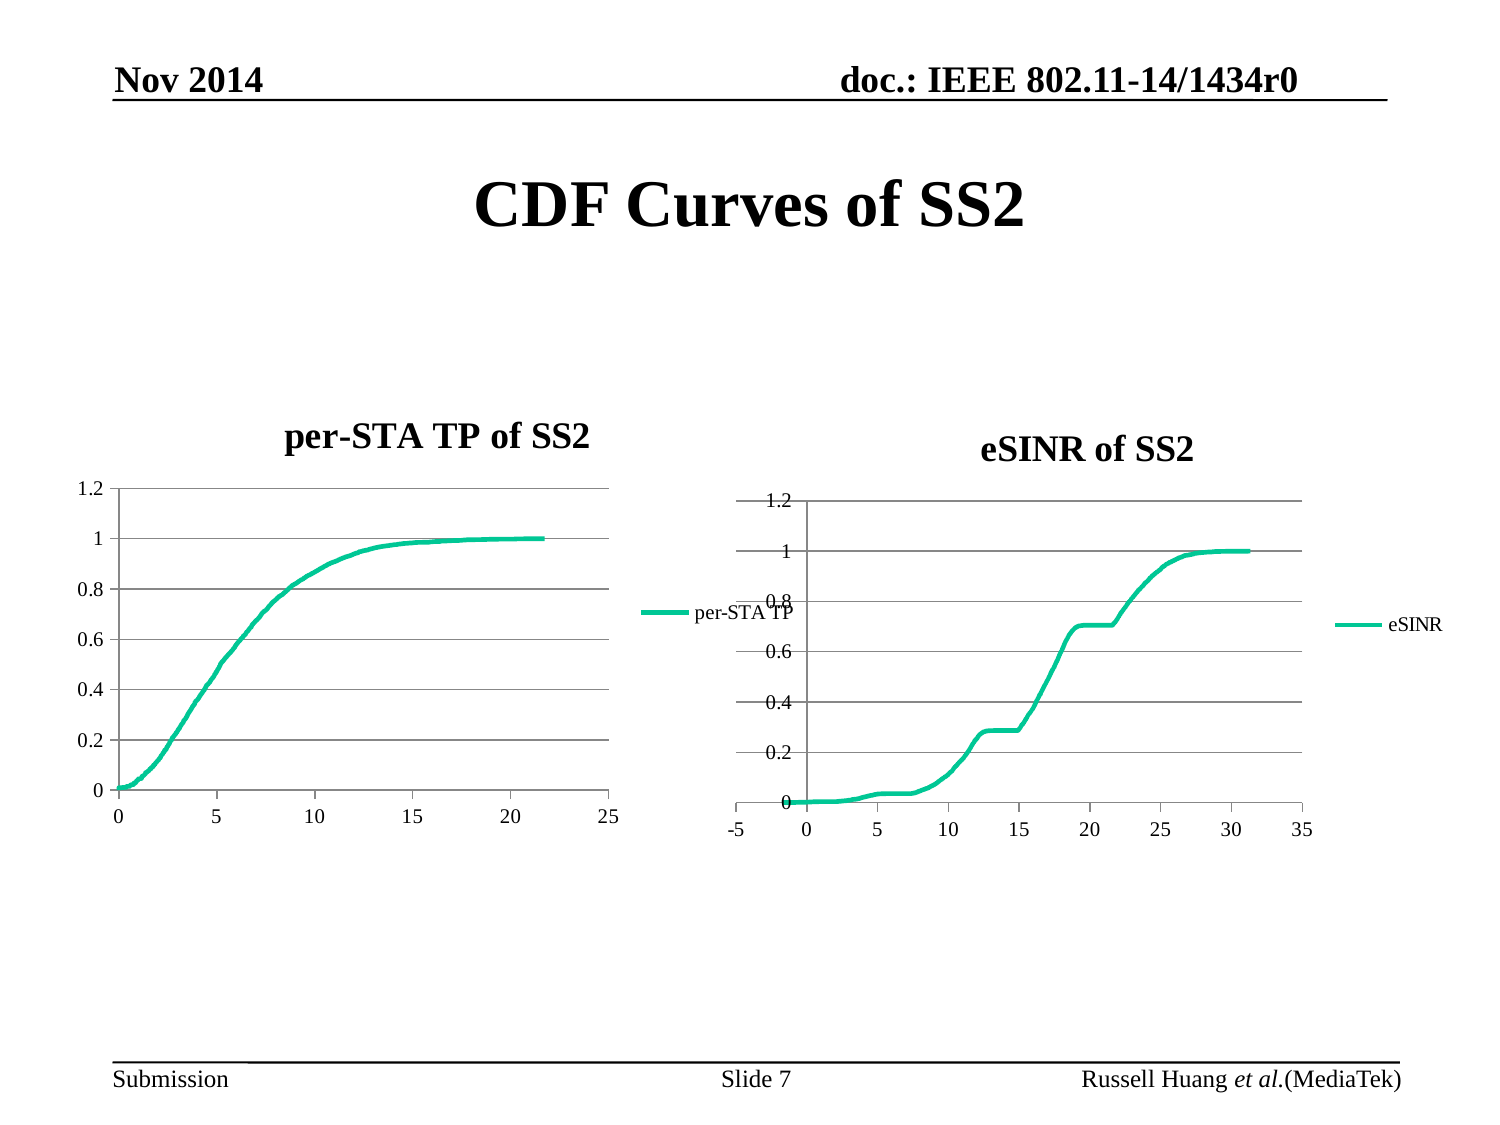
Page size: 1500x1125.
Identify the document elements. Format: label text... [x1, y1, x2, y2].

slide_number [114, 54, 265, 101]
chart [62, 387, 1463, 851]
slide_number Slide 7 [712, 1061, 800, 1093]
footer Russell Huang et al.(MediaTek) [1078, 1061, 1402, 1093]
title CDF Curves of SS2 [112, 112, 1388, 288]
